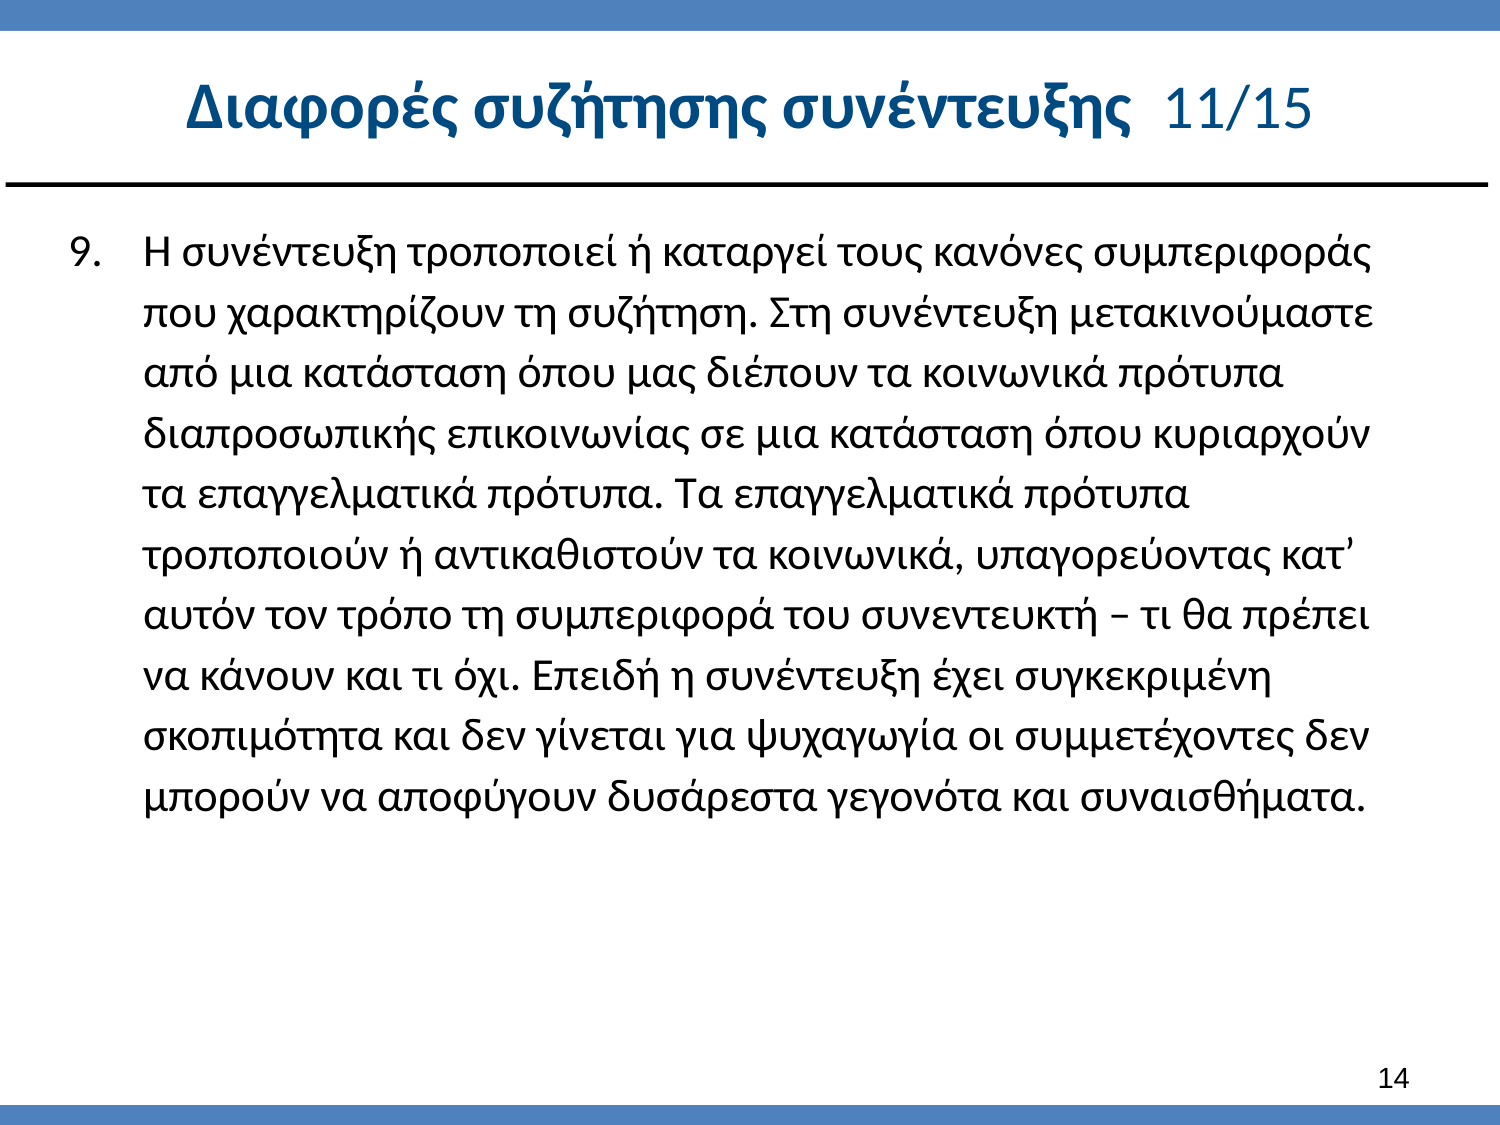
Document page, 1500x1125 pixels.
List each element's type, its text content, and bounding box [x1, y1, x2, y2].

slide_number 13 [1074, 1051, 1426, 1095]
title Διαφορές συζήτησης συνέντευξης 11/15 [0, 30, 1500, 173]
list Η συνέντευξη τροποποιεί ή καταργεί τους κανόνες συμπεριφοράς που χαρακτηρίζουν τη συζήτηση. Στη συνέντευξη μετακινούμαστε από μια κατάσταση όπου μας διέπουν τα κοινωνικά πρότυπα διαπροσωπικής επικοινωνίας σε μια κατάσταση όπου κυριαρχούν τα επαγγελματικά πρότυπα. Τα επαγγελματικά πρότυπα τροποποιούν ή αντικαθιστούν τα κοινωνικά, υπαγορεύοντας κατ’ αυτόν τον τρόπο τη συμπεριφορά του συνεντευκτή – τι θα πρέπει να κάνουν και τι όχι. Επειδή η συνέντευξη έχει συγκεκριμένη σκοπιμότητα και δεν γίνεται για ψυχαγωγία οι συμμετέχοντες δεν μπορούν να αποφύγουν δυσάρεστα γεγονότα και συναισθήματα. [53, 208, 1424, 1059]
